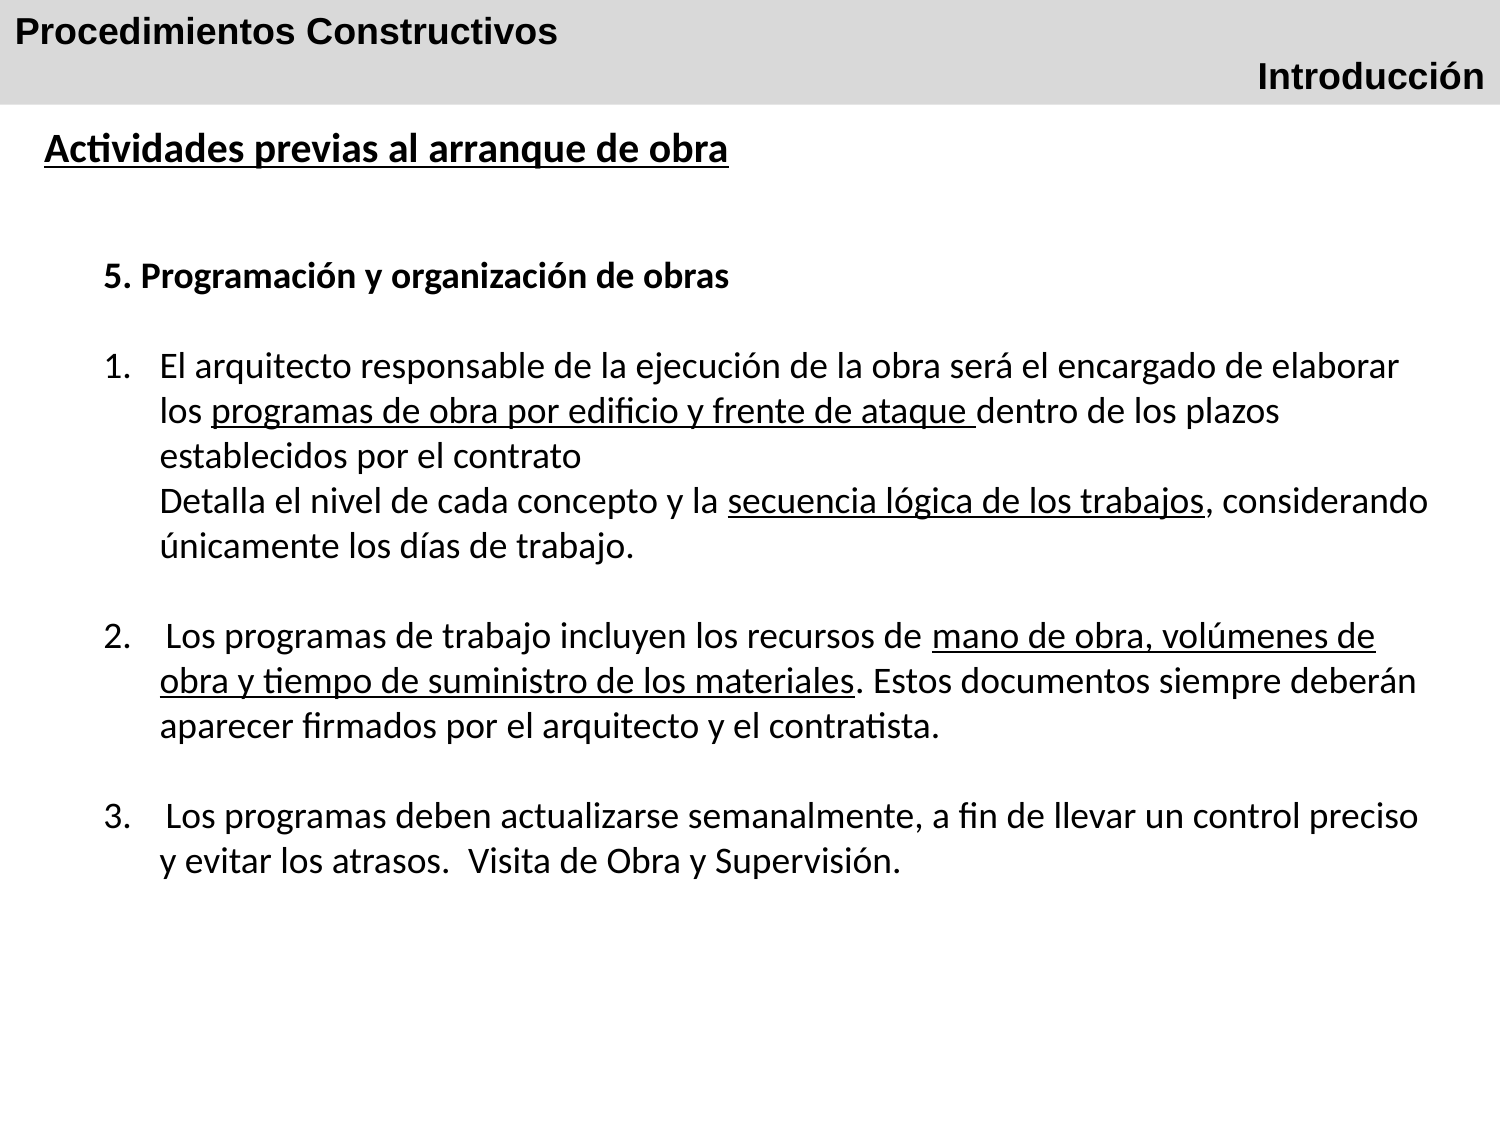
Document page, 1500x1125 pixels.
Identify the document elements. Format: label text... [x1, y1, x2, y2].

text_box Procedimientos Constructivos Introducción [0, 0, 1500, 105]
text_box 5. Programación y organización de obras El arquitecto responsable de la ejecución de la obra será el encargado de elaborar los programas de obra por edificio y frente de ataque dentro de los plazos establecidos por el contrato Detalla el nivel de cada concepto y la secuencia lógica de los trabajos, considerando únicamente los días de trabajo. 2. Los programas de trabajo incluyen los recursos de mano de obra, volúmenes de obra y tiempo de suministro de los materiales. Estos documentos siempre deberán aparecer firmados por el arquitecto y el contratista. 3. Los programas deben actualizarse semanalmente, a fin de llevar un control preciso y evitar los atrasos. Visita de Obra y Supervisión. [88, 243, 1447, 934]
text_box Actividades previas al arranque de obra [29, 113, 1471, 179]
